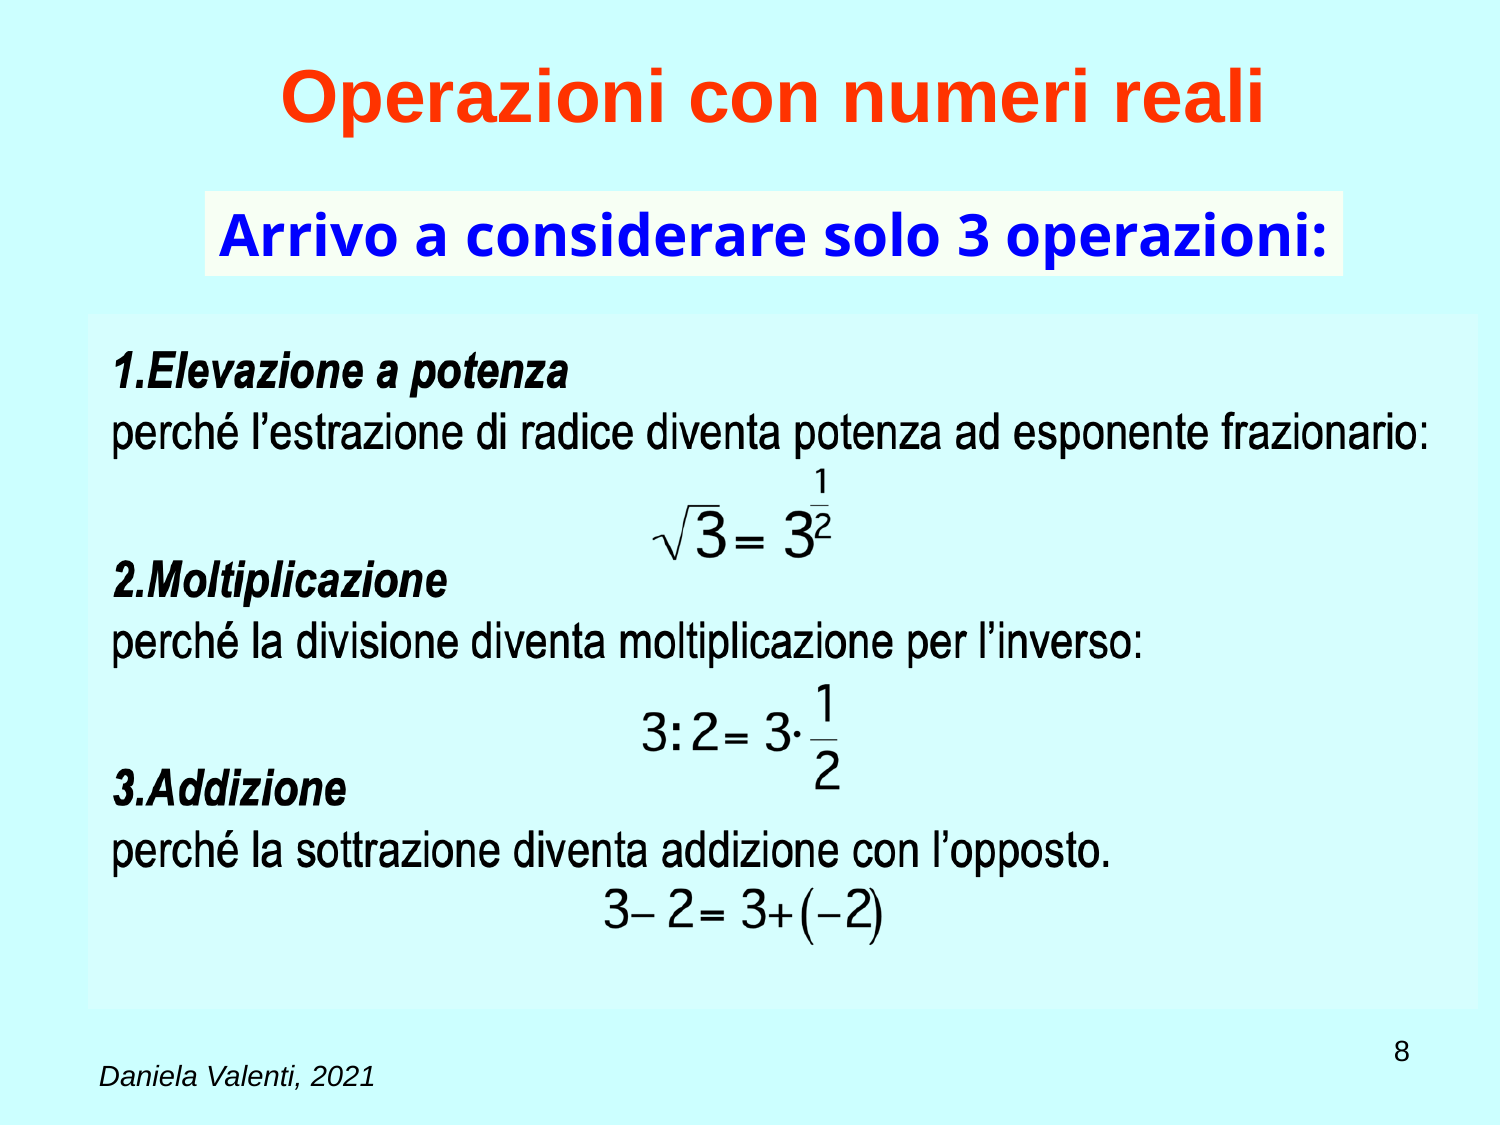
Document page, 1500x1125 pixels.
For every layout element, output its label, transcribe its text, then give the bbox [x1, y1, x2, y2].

text_box Arrivo a considerare solo 3 operazioni: [204, 191, 1344, 276]
footer Daniela Valenti, 2021 [0, 1049, 476, 1125]
picture [88, 314, 1478, 1009]
slide_number 8 [1074, 1024, 1426, 1103]
title Operazioni con numeri reali [71, 41, 1477, 145]
